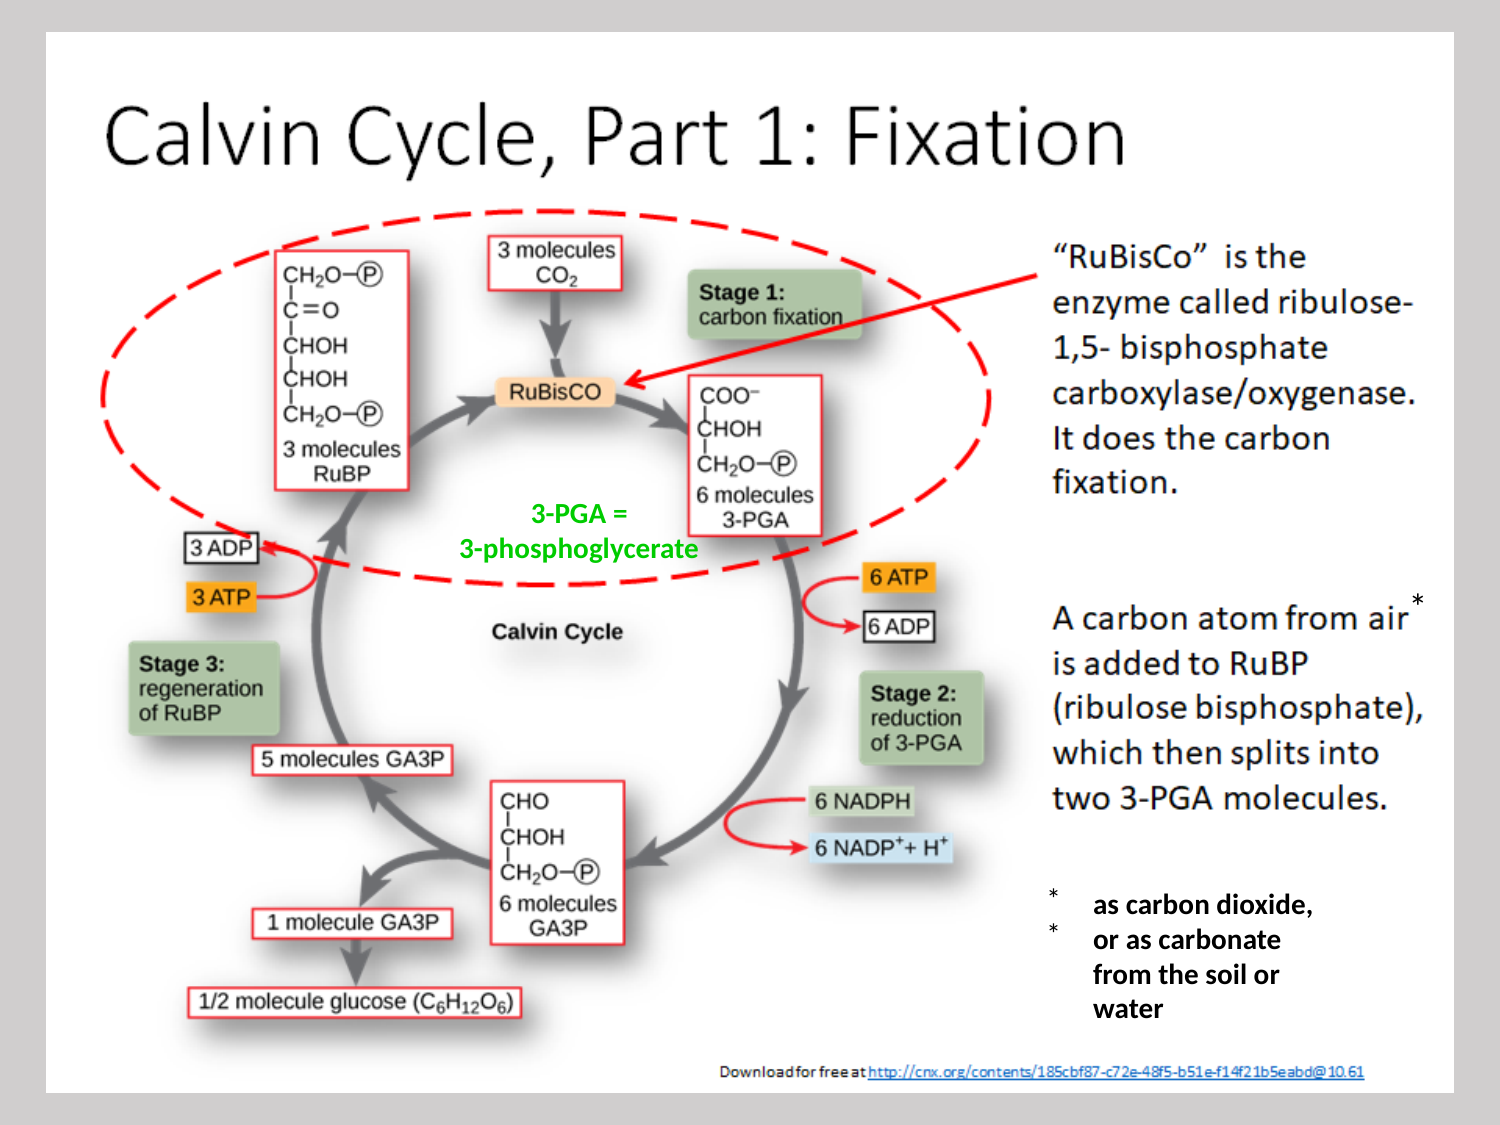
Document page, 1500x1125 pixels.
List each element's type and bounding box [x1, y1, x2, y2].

picture [46, 32, 1454, 1093]
